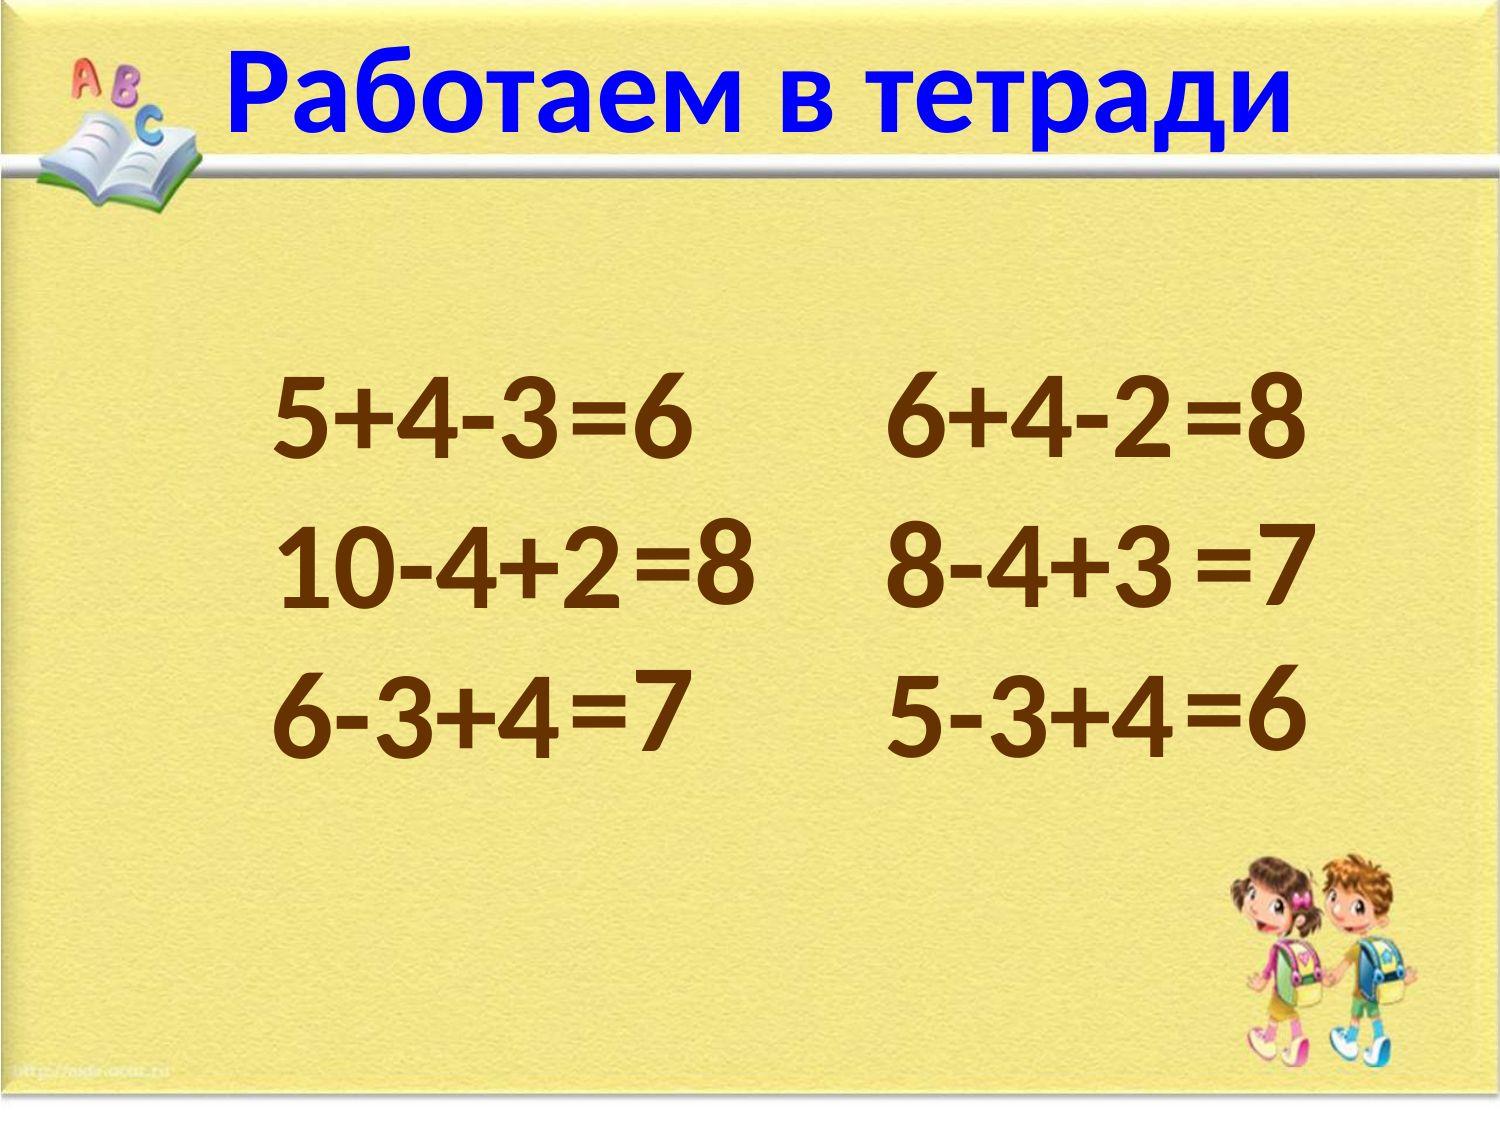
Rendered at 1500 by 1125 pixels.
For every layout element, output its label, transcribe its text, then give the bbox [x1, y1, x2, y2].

text_box =8 [1168, 326, 1324, 491]
picture [0, 0, 1500, 1125]
text_box =7 [553, 618, 710, 784]
text_box Работаем в тетради [209, 0, 1312, 165]
text_box =6 [1168, 618, 1324, 784]
text_box 6+4-2 8-4+3 5-3+4 [869, 325, 1190, 791]
text_box 5+4-3 10-4+2 6-3+4 [255, 326, 639, 791]
text_box =7 [1178, 472, 1334, 638]
text_box =8 [617, 472, 773, 637]
text_box =6 [553, 326, 710, 491]
